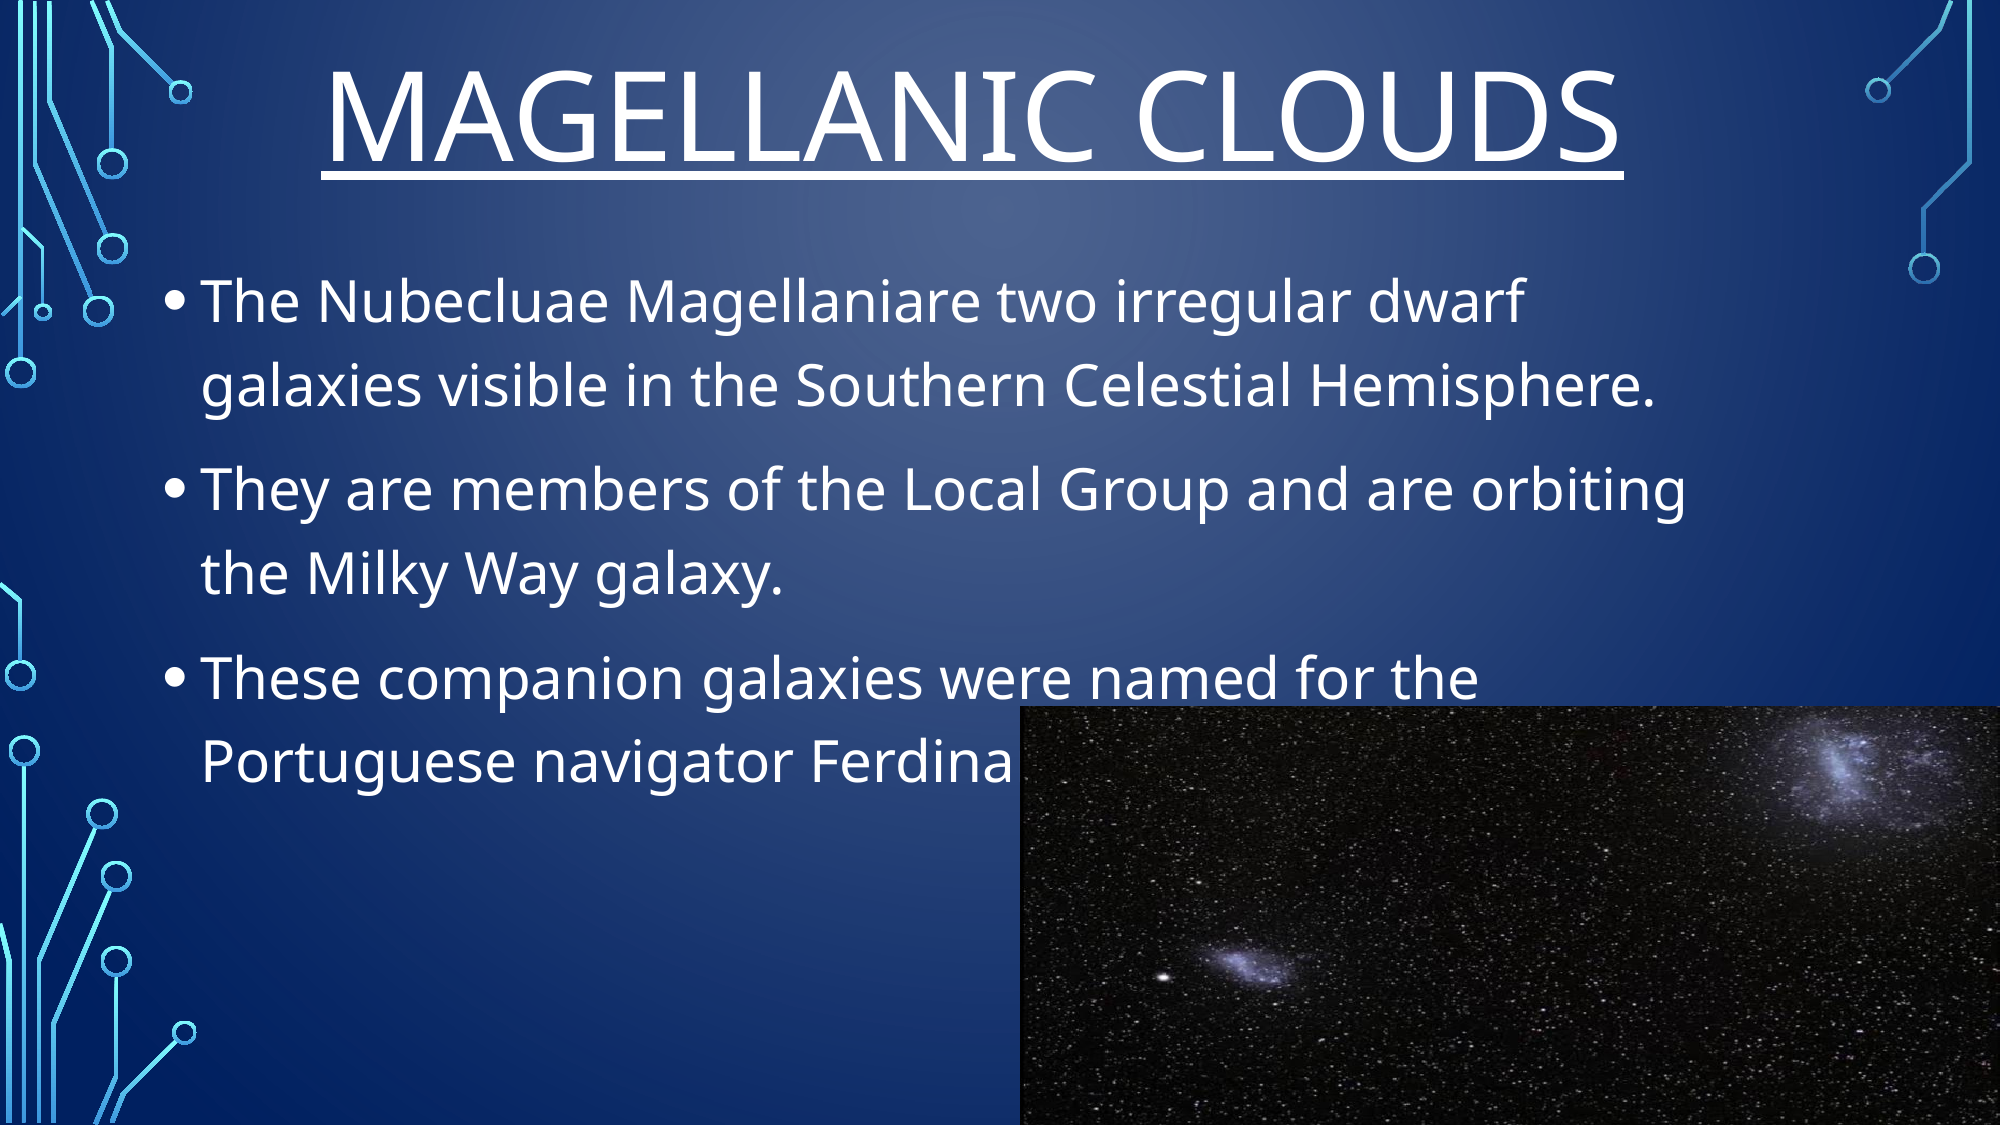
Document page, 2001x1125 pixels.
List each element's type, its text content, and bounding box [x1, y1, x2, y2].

picture [1020, 706, 2000, 1125]
list The Nubecluae Magellaniare two irregular dwarf galaxies visible in the Southern Celestial Hemisphere. They are members of the Local Group and are orbiting the Milky Way galaxy. These companion galaxies were named for the Portuguese navigator Ferdinand Magellan. [147, 242, 1773, 824]
title Magellanic clouds [306, 0, 1932, 243]
